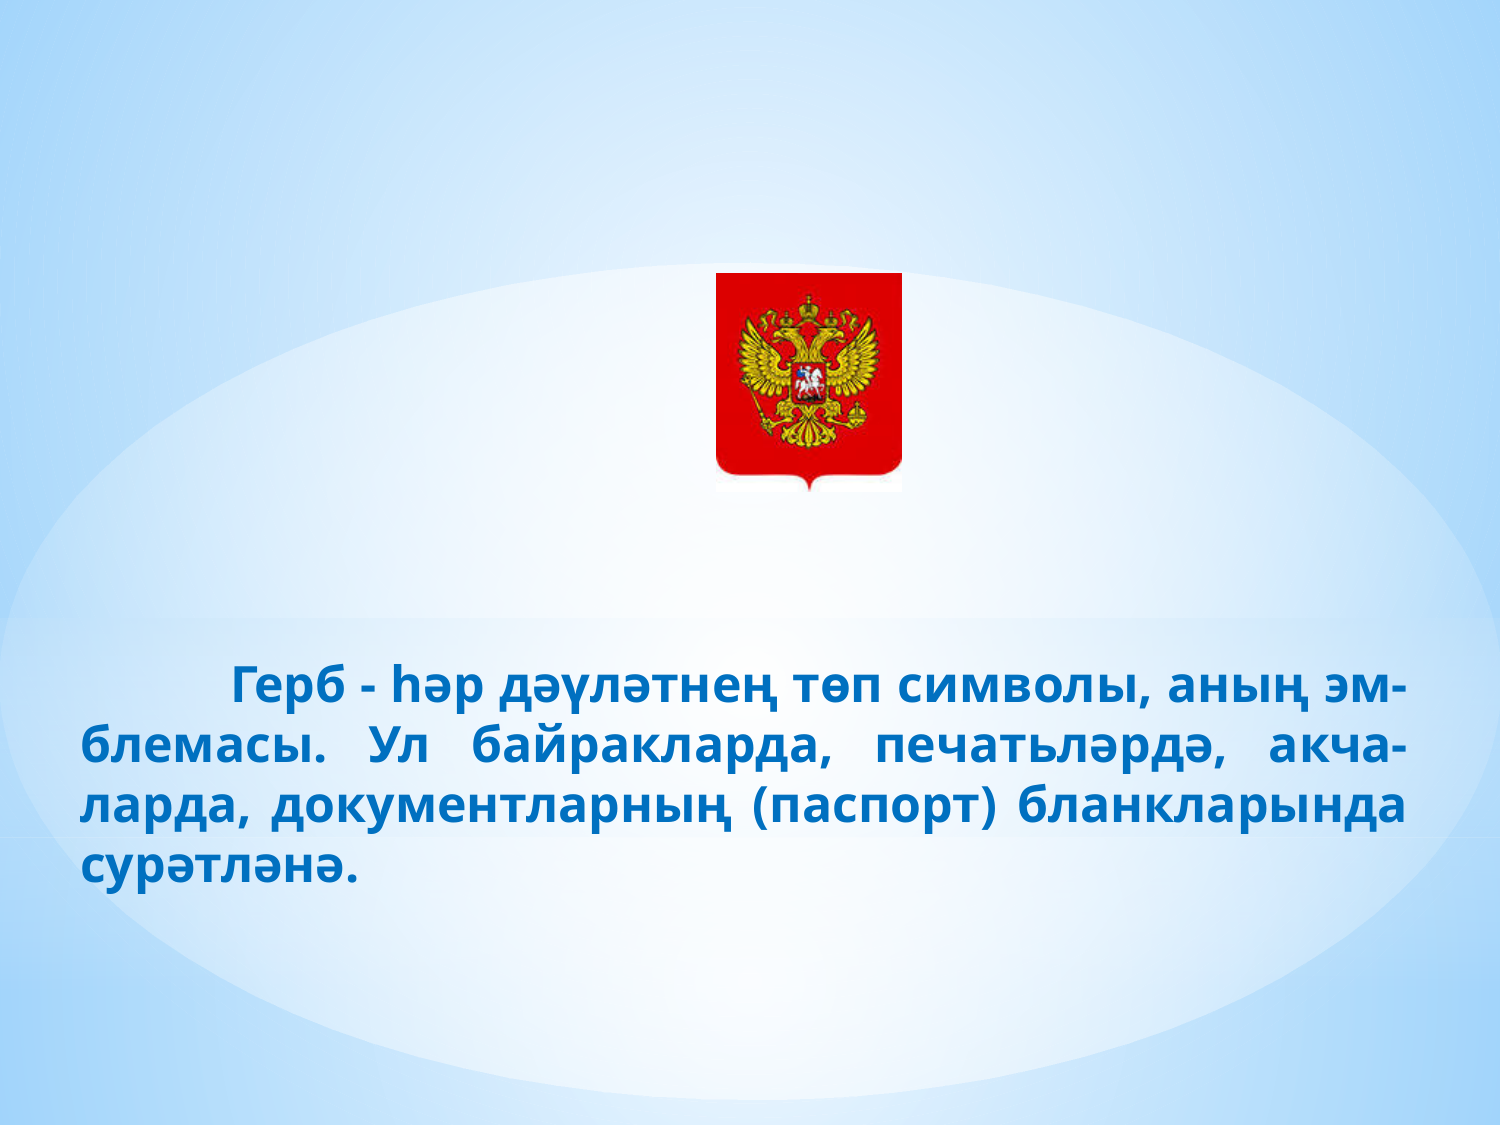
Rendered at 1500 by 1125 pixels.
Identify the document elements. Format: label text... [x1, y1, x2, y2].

title Герб - һәр дәүләтнең төп символы, аның эм-блемасы. Ул байракларда, печатьләрдә, акча-ларда, документларның (паспорт) бланкларында сурәтләнә. [64, 645, 1424, 905]
picture [715, 272, 902, 492]
